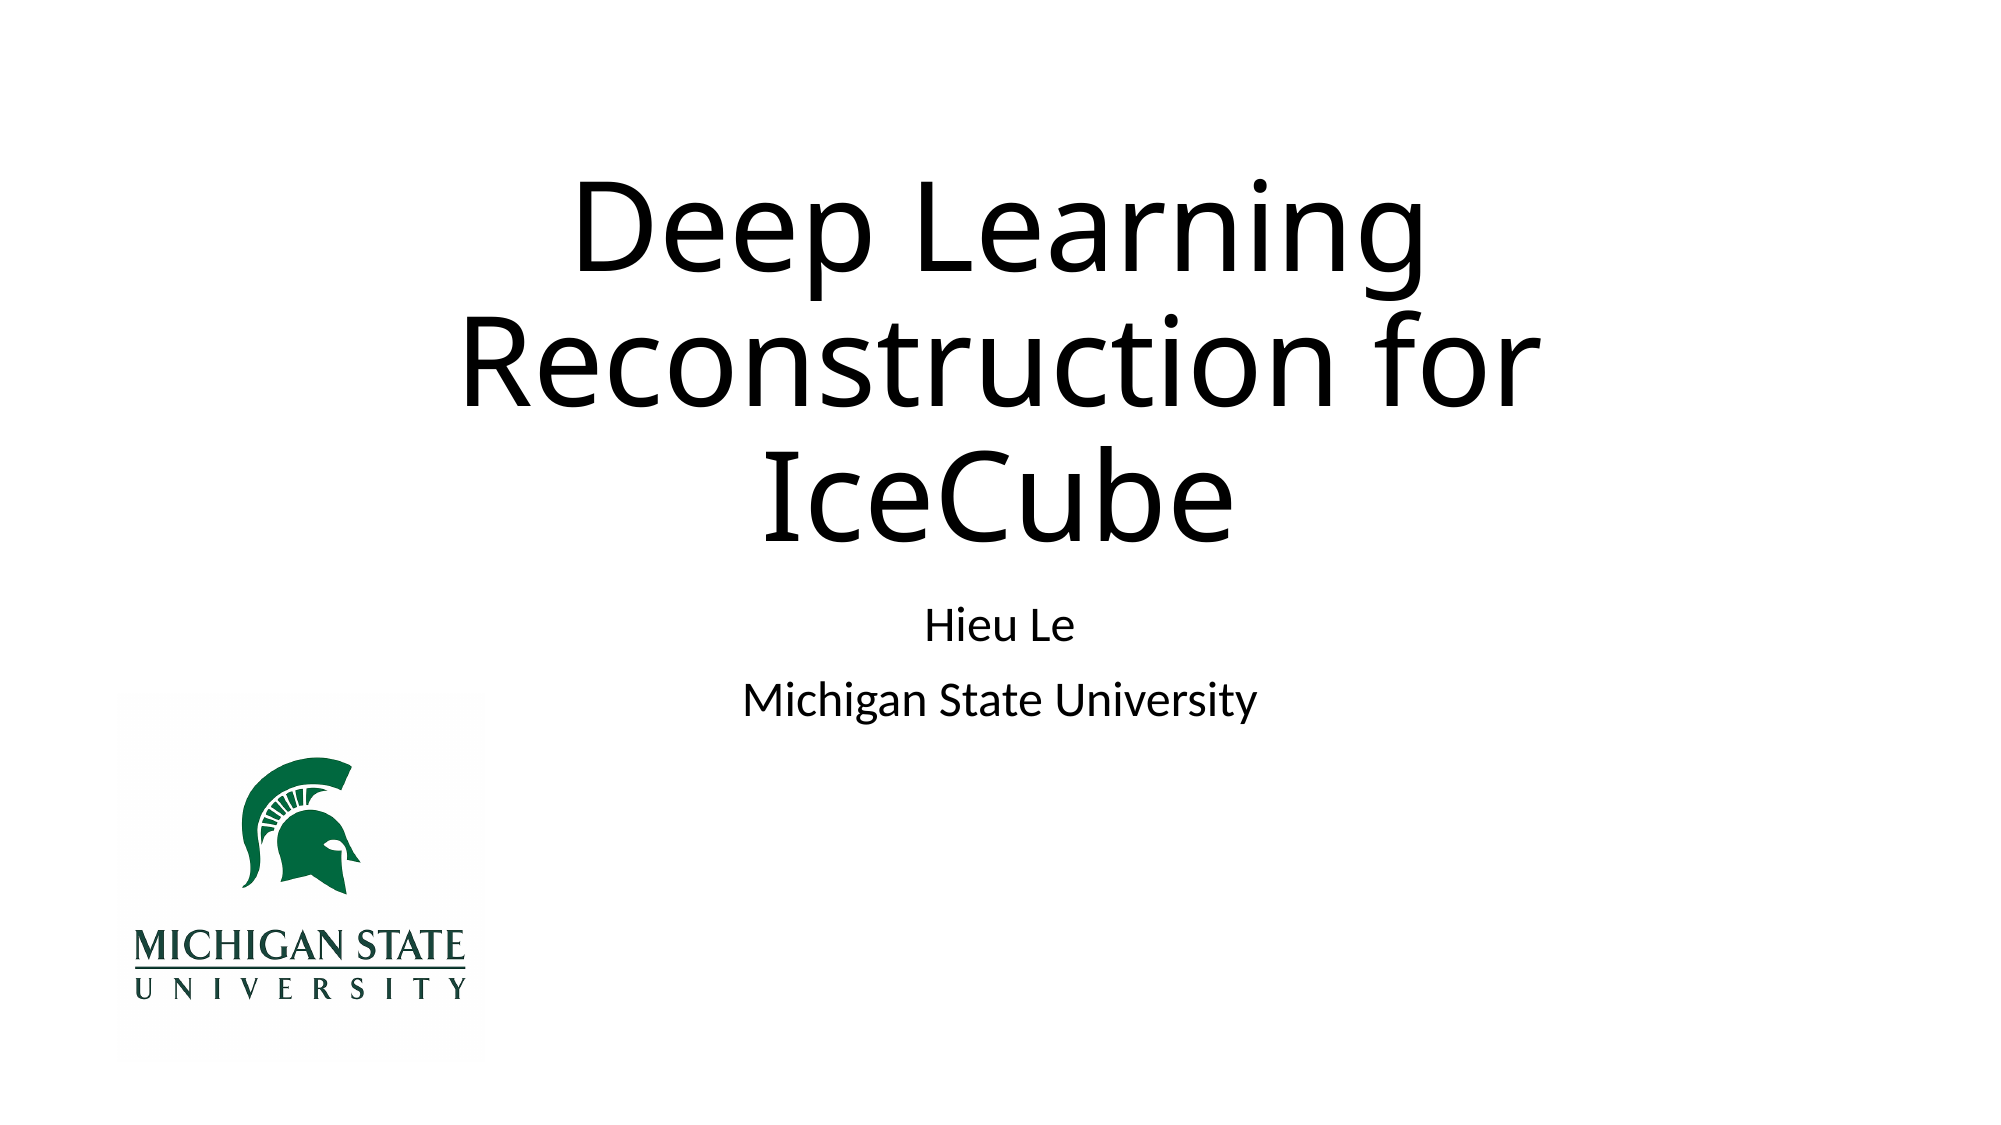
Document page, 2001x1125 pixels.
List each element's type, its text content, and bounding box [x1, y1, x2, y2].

title Deep Learning Reconstruction for IceCube [249, 184, 1750, 576]
picture [117, 693, 485, 1062]
subtitle Hieu Le Michigan State University [249, 590, 1750, 863]
